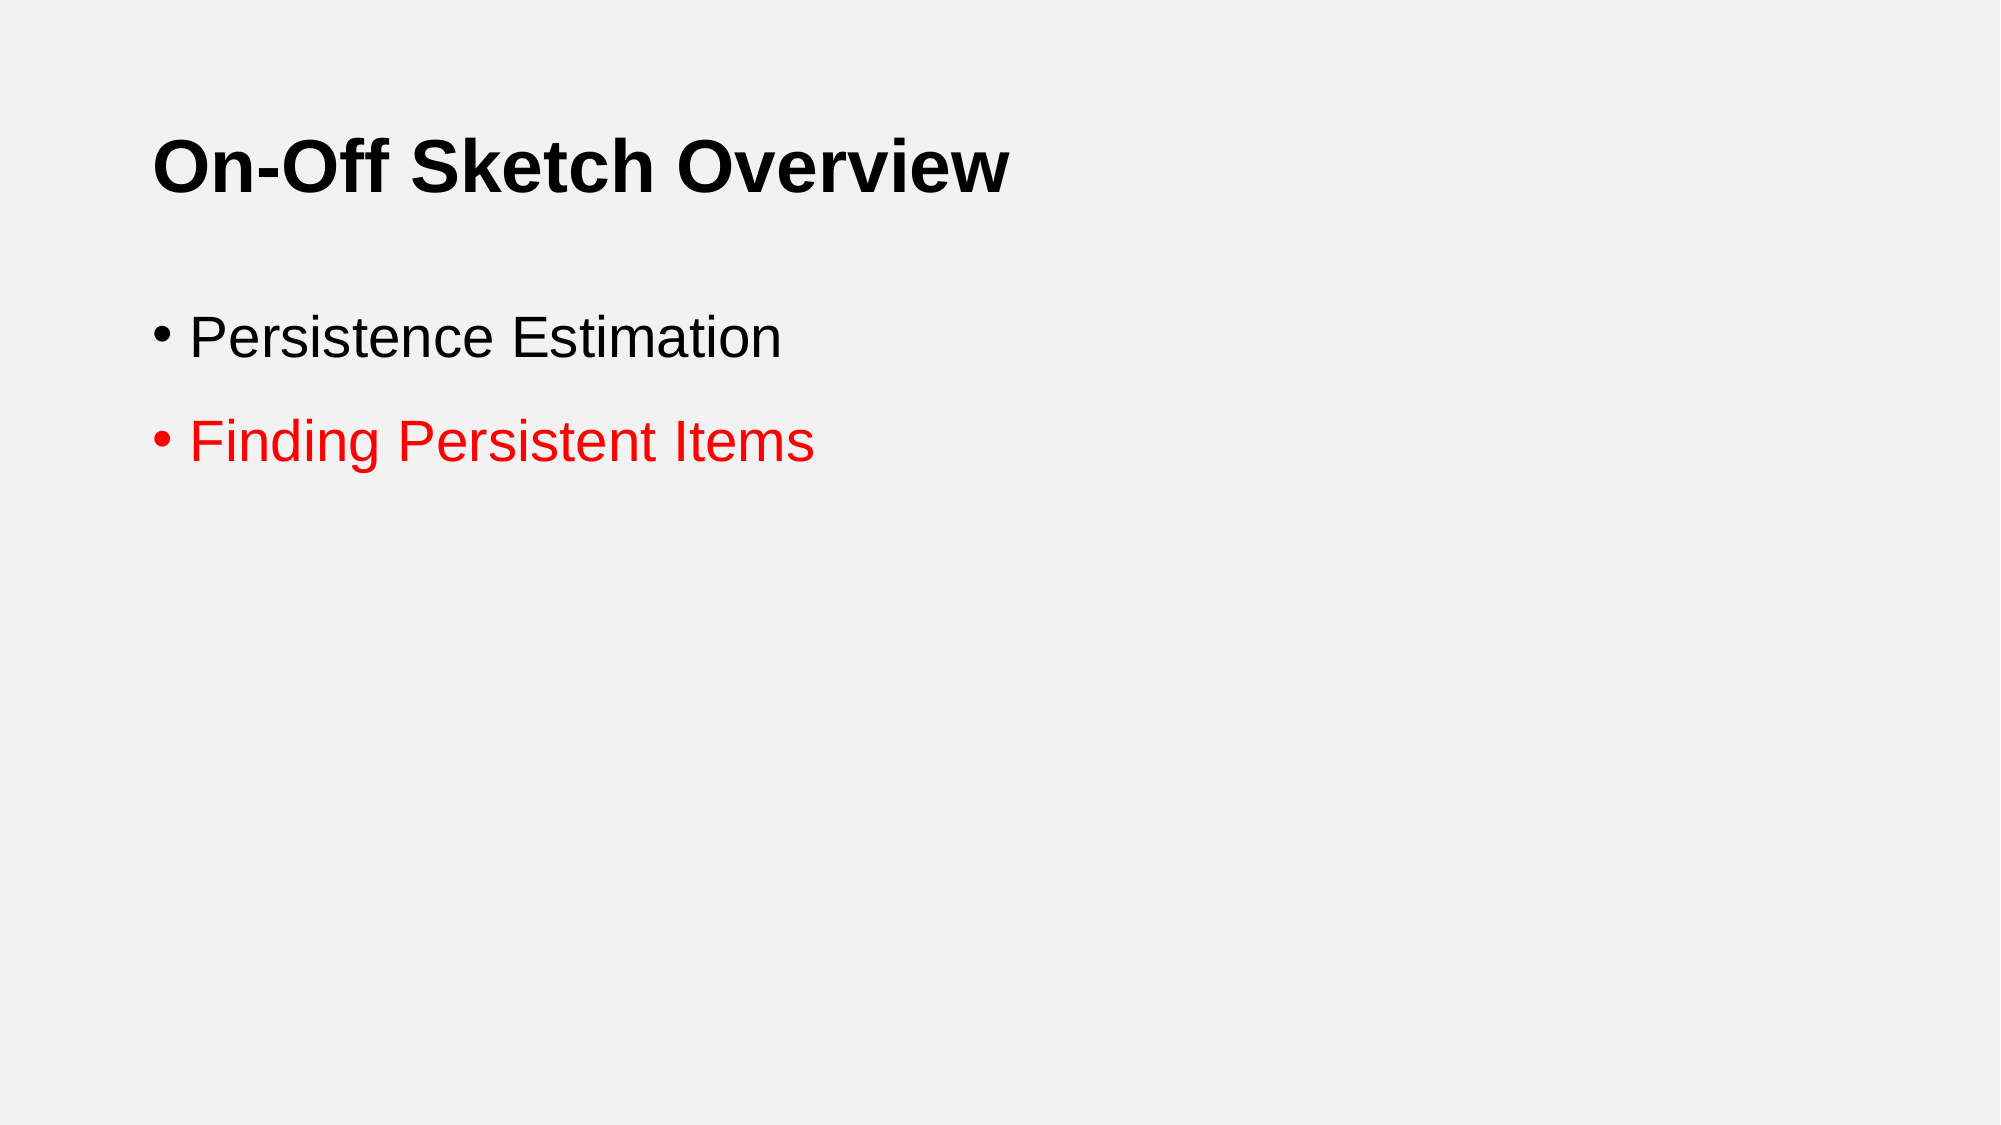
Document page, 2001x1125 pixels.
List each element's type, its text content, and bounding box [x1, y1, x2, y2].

text_box Persistence Estimation Finding Persistent Items [137, 277, 1692, 804]
title On-Off Sketch Overview [137, 59, 1863, 278]
